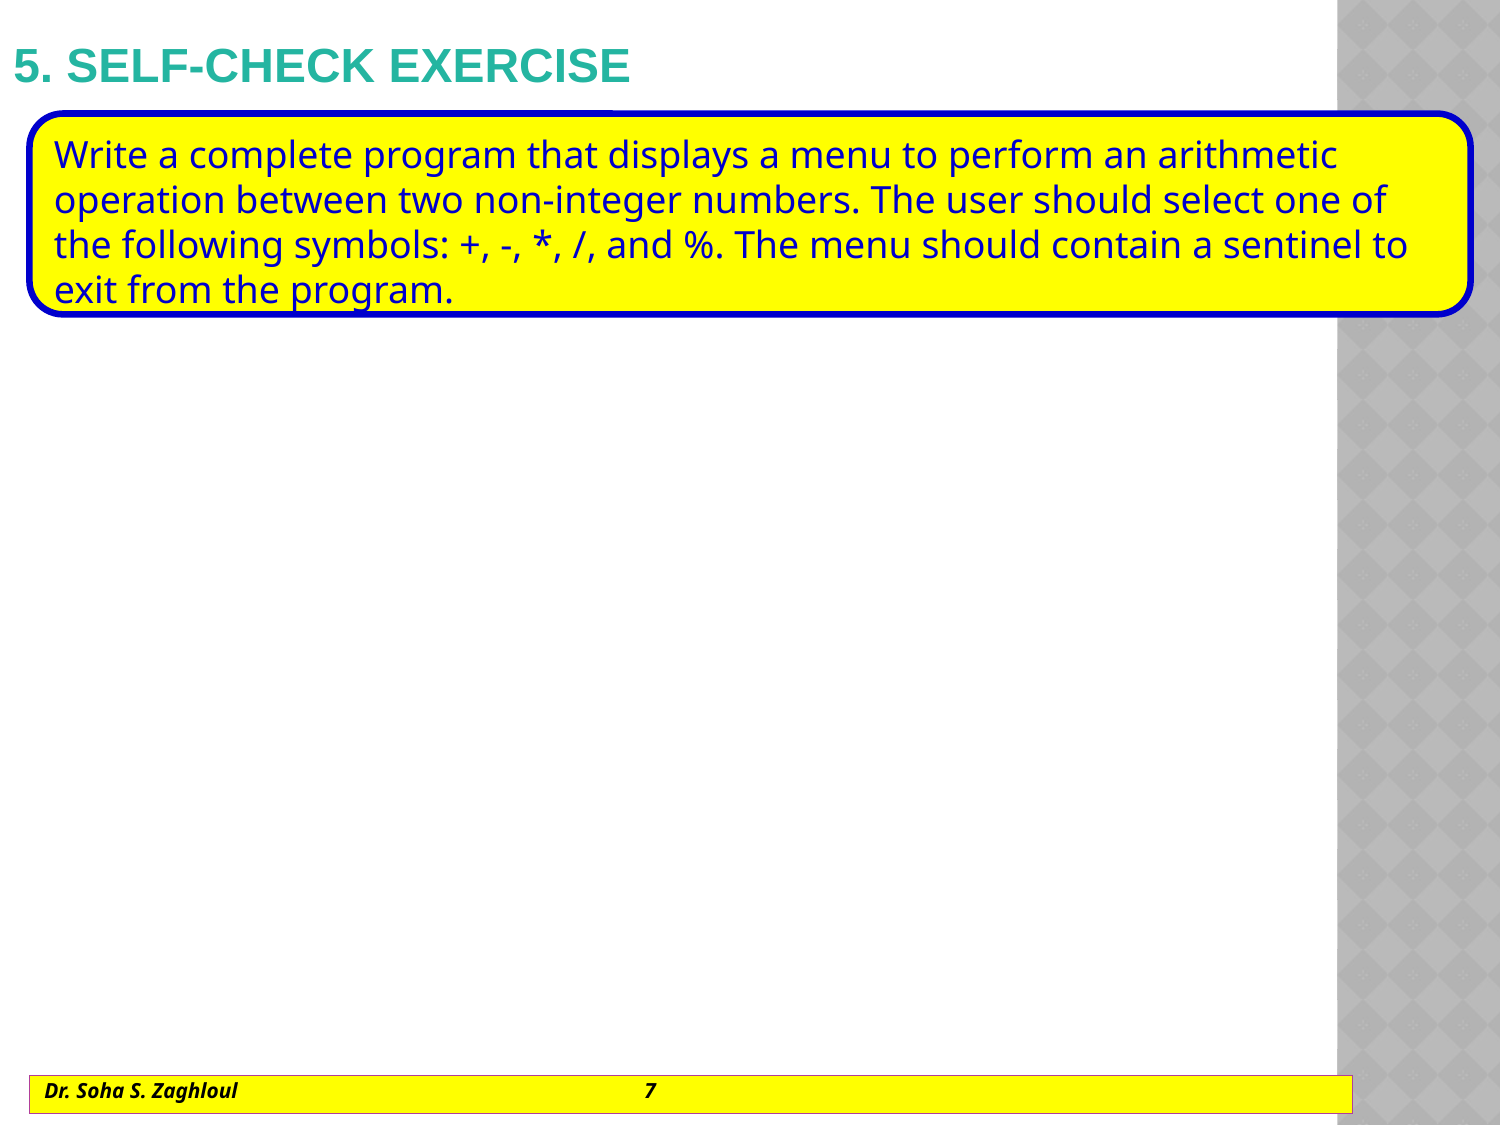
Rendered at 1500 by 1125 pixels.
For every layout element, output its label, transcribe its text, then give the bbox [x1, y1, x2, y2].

title 5. self-check exercise [5, 19, 1341, 93]
text_box Write a complete program that displays a menu to perform an arithmetic operation between two non-integer numbers. The user should select one of the following symbols: +, -, *, /, and %. The menu should contain a sentinel to exit from the program. [26, 110, 1474, 318]
text_box Dr. Soha S. Zaghloul 7 [29, 1075, 1353, 1114]
